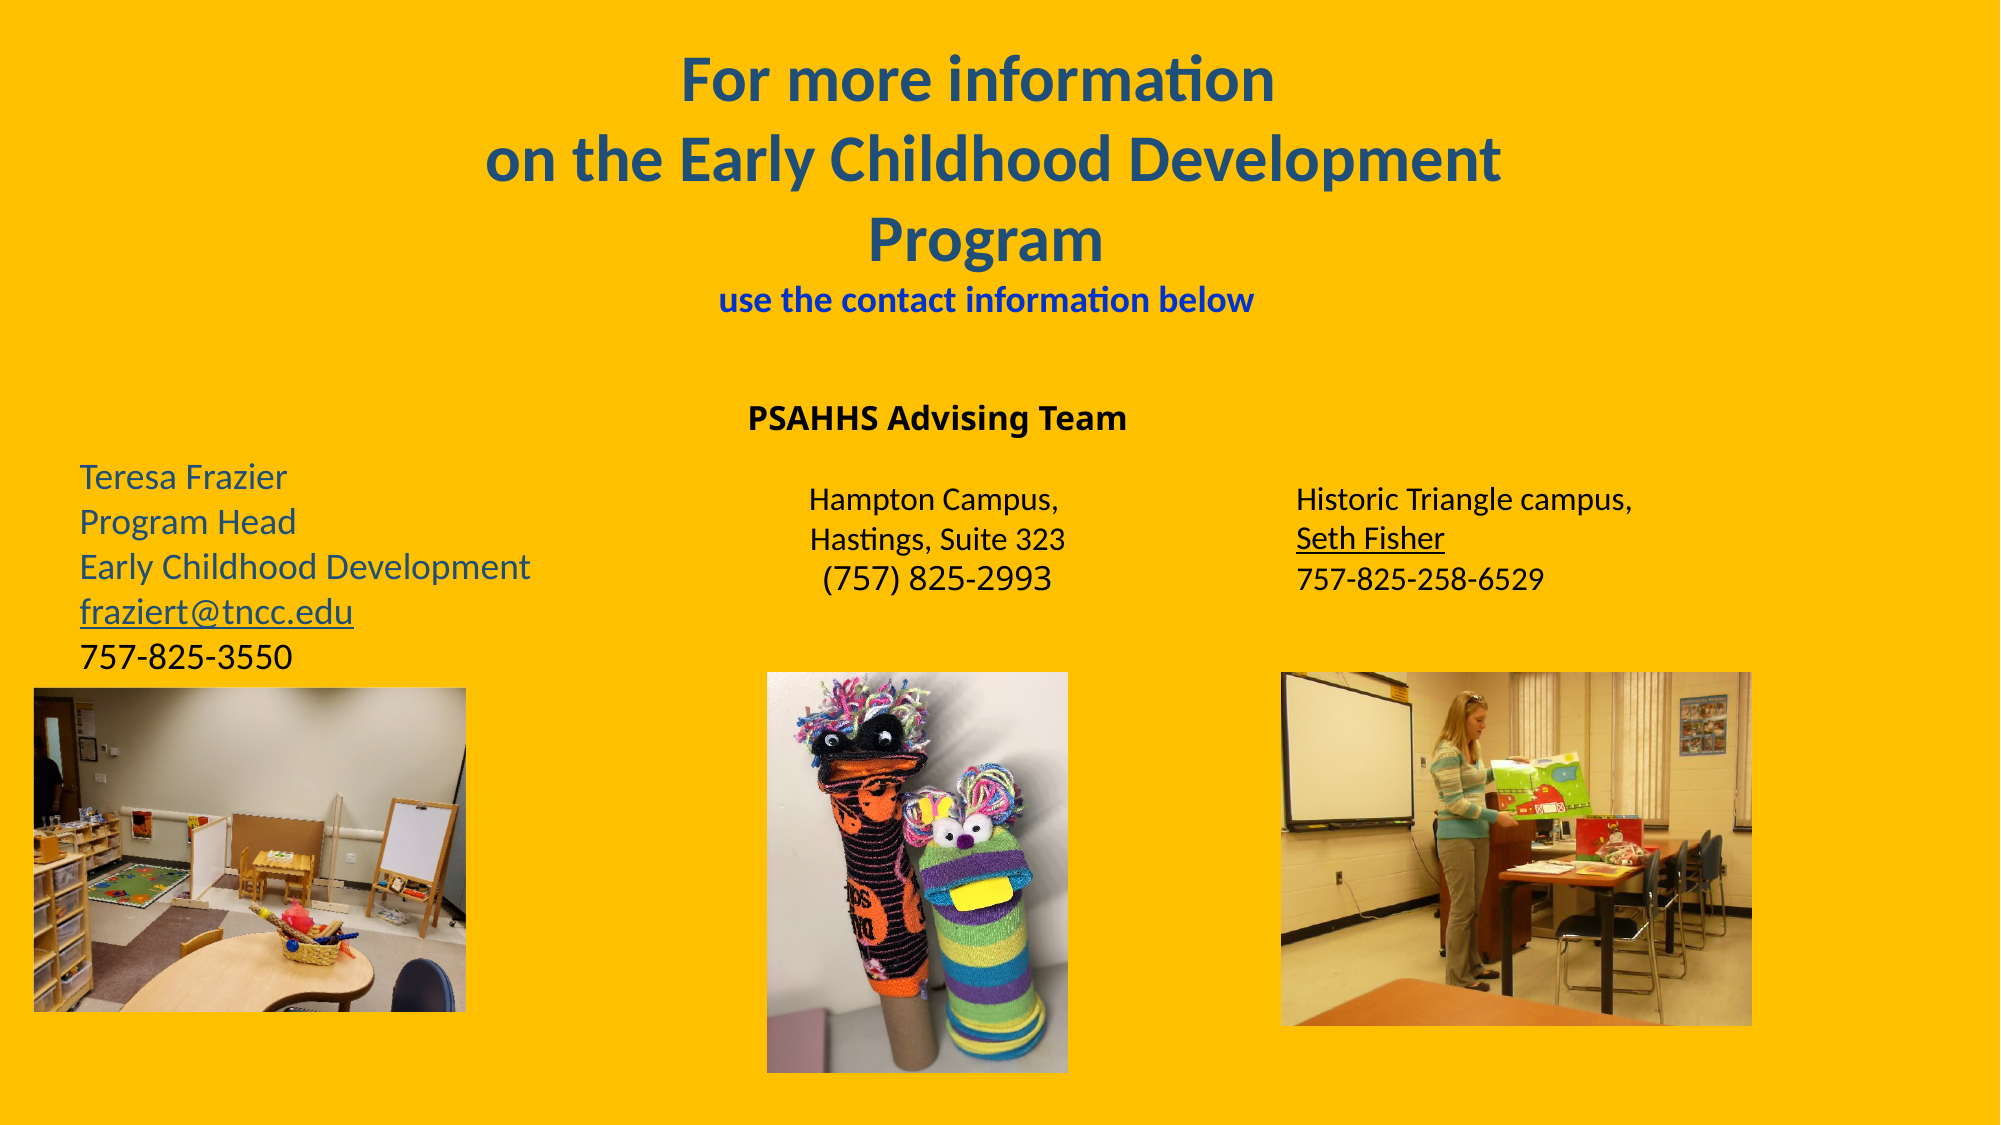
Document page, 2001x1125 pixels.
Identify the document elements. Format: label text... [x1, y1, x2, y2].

text_box Teresa Frazier Program Head Early Childhood Development fraziert@tncc.edu 757-825-3550 [64, 444, 595, 685]
text_box Historic Triangle campus, Seth Fisher 757-825-258-6529 [1281, 469, 1752, 604]
picture [1281, 672, 1752, 1026]
text_box For more information on the Early Childhood Development Program use the contact information below [385, 27, 1589, 328]
picture [767, 672, 1068, 1073]
picture [32, 687, 465, 1012]
text_box PSAHHS Advising Team Hampton Campus, Hastings, Suite 323 (757) 825-2993 [723, 387, 1153, 725]
